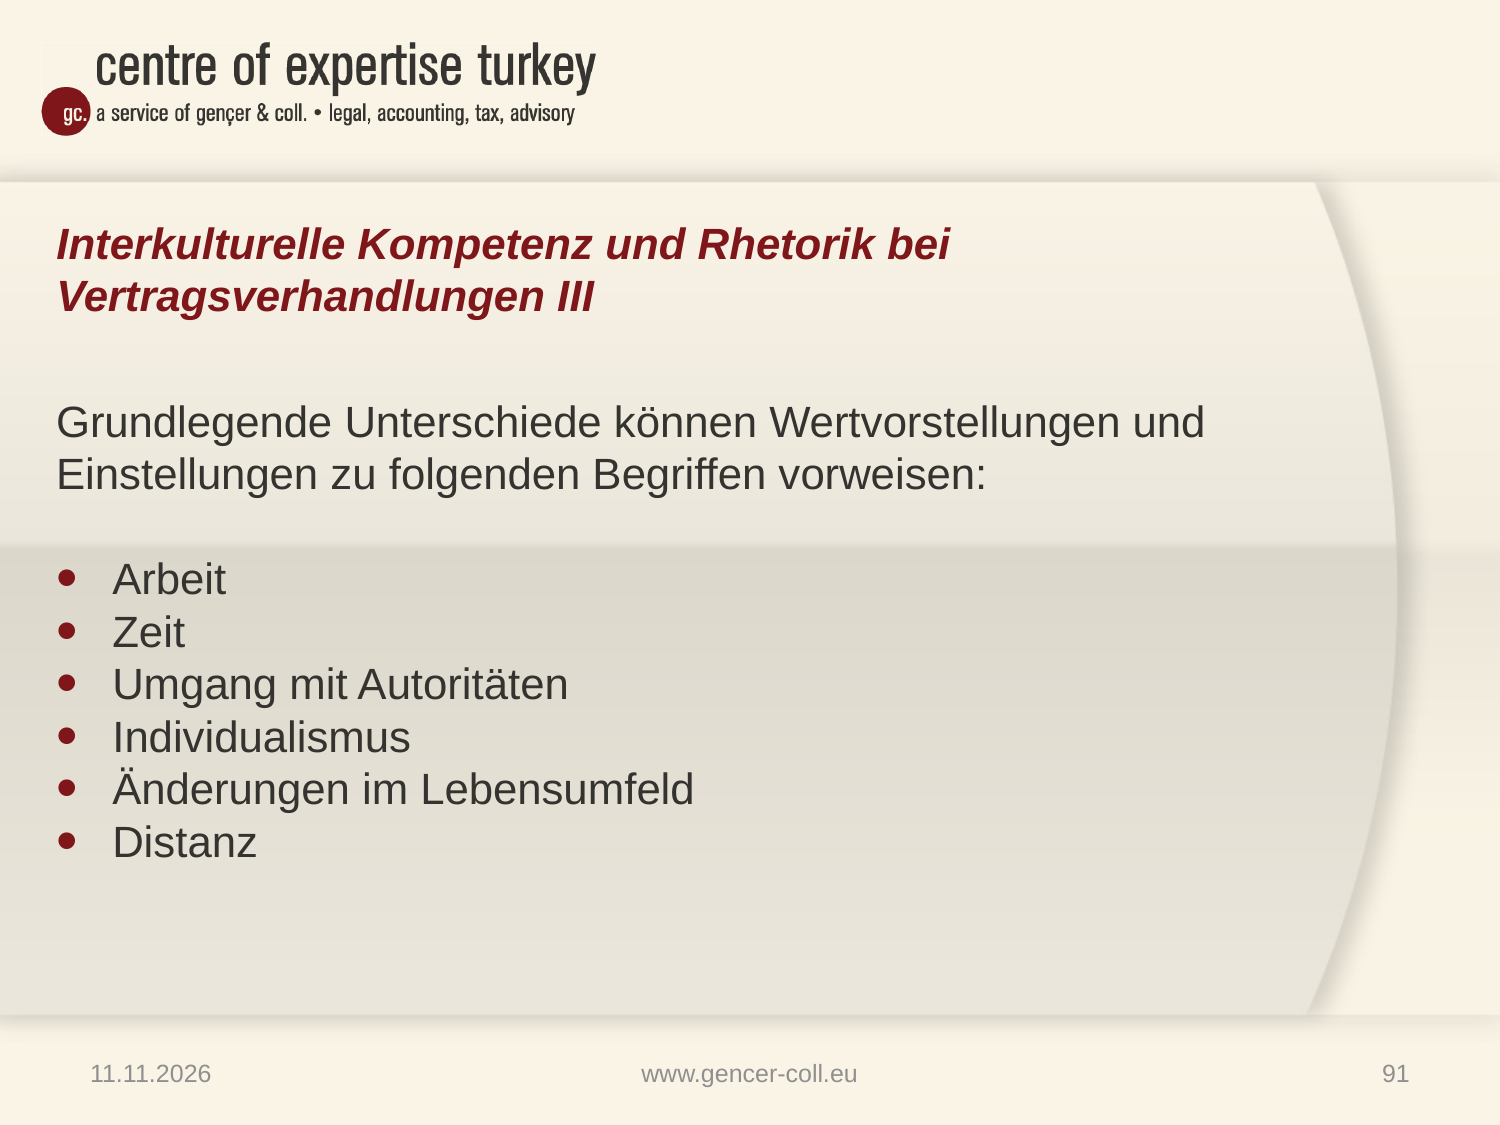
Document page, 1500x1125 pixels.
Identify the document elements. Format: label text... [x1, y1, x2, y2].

footer www.gencer-coll.eu [512, 1042, 988, 1103]
picture [0, 0, 1500, 1125]
title Interkulturelle Kompetenz und Rhetorik bei Vertragsverhandlungen III [41, 208, 1223, 279]
slide_number 91 [1074, 1042, 1425, 1103]
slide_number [75, 1042, 425, 1103]
list Grundlegende Unterschiede können Wertvorstellungen und Einstellungen zu folgenden Begriffen vorweisen: Arbeit Zeit Umgang mit Autoritäten Individualismus Änderungen im Lebensumfeld Distanz [41, 326, 1223, 988]
